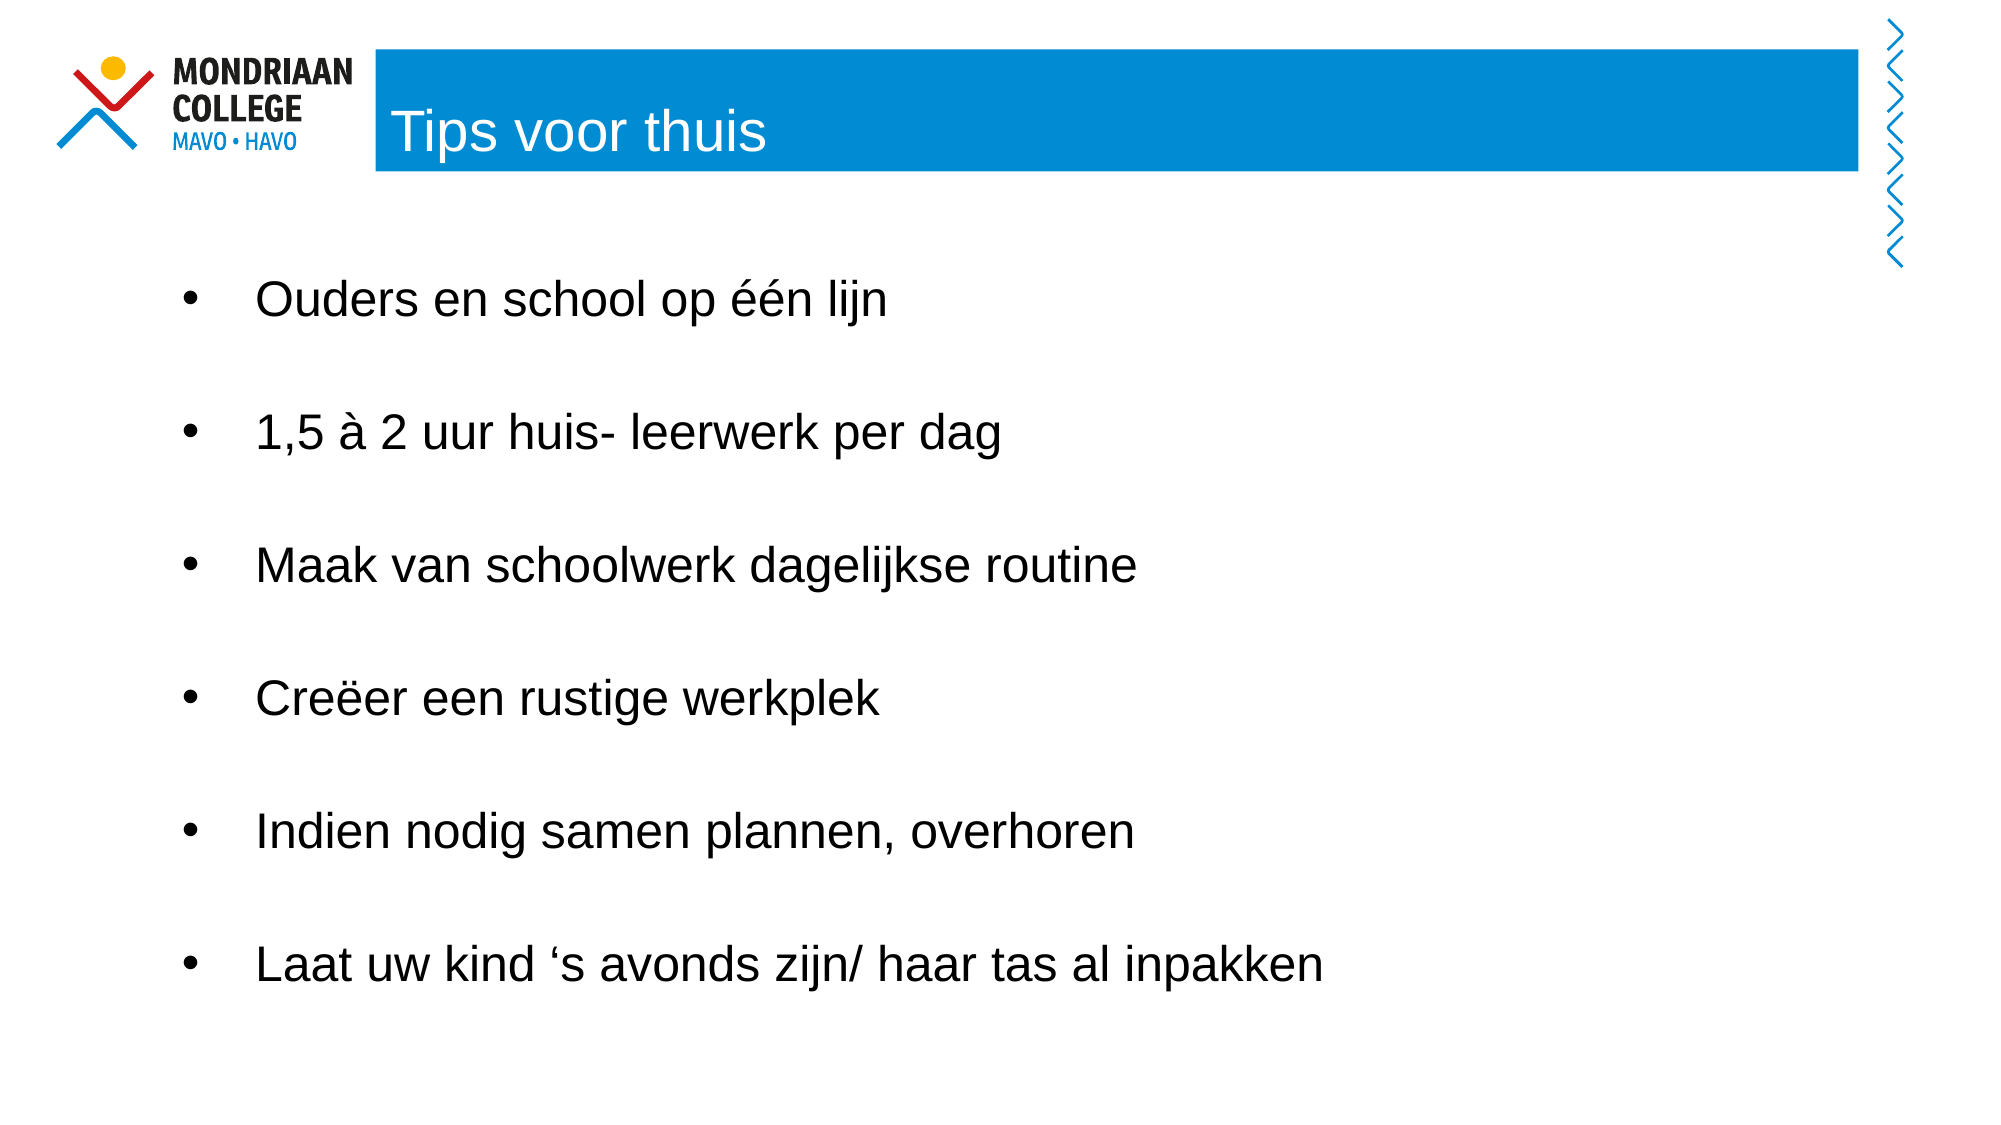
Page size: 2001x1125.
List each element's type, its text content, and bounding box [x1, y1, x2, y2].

text_box Tips voor thuis [375, 49, 1859, 172]
list Ouders en school op één lijn​ 1,5 à 2 uur huis- leerwerk per dag​ ​ Maak van schoolwerk dagelijkse routine​ ​ Creëer een rustige werkplek​ ​ Indien nodig samen plannen, overhoren​ ​ Laat uw kind ‘s avonds zijn/ haar tas al inpakken [166, 266, 1768, 1005]
